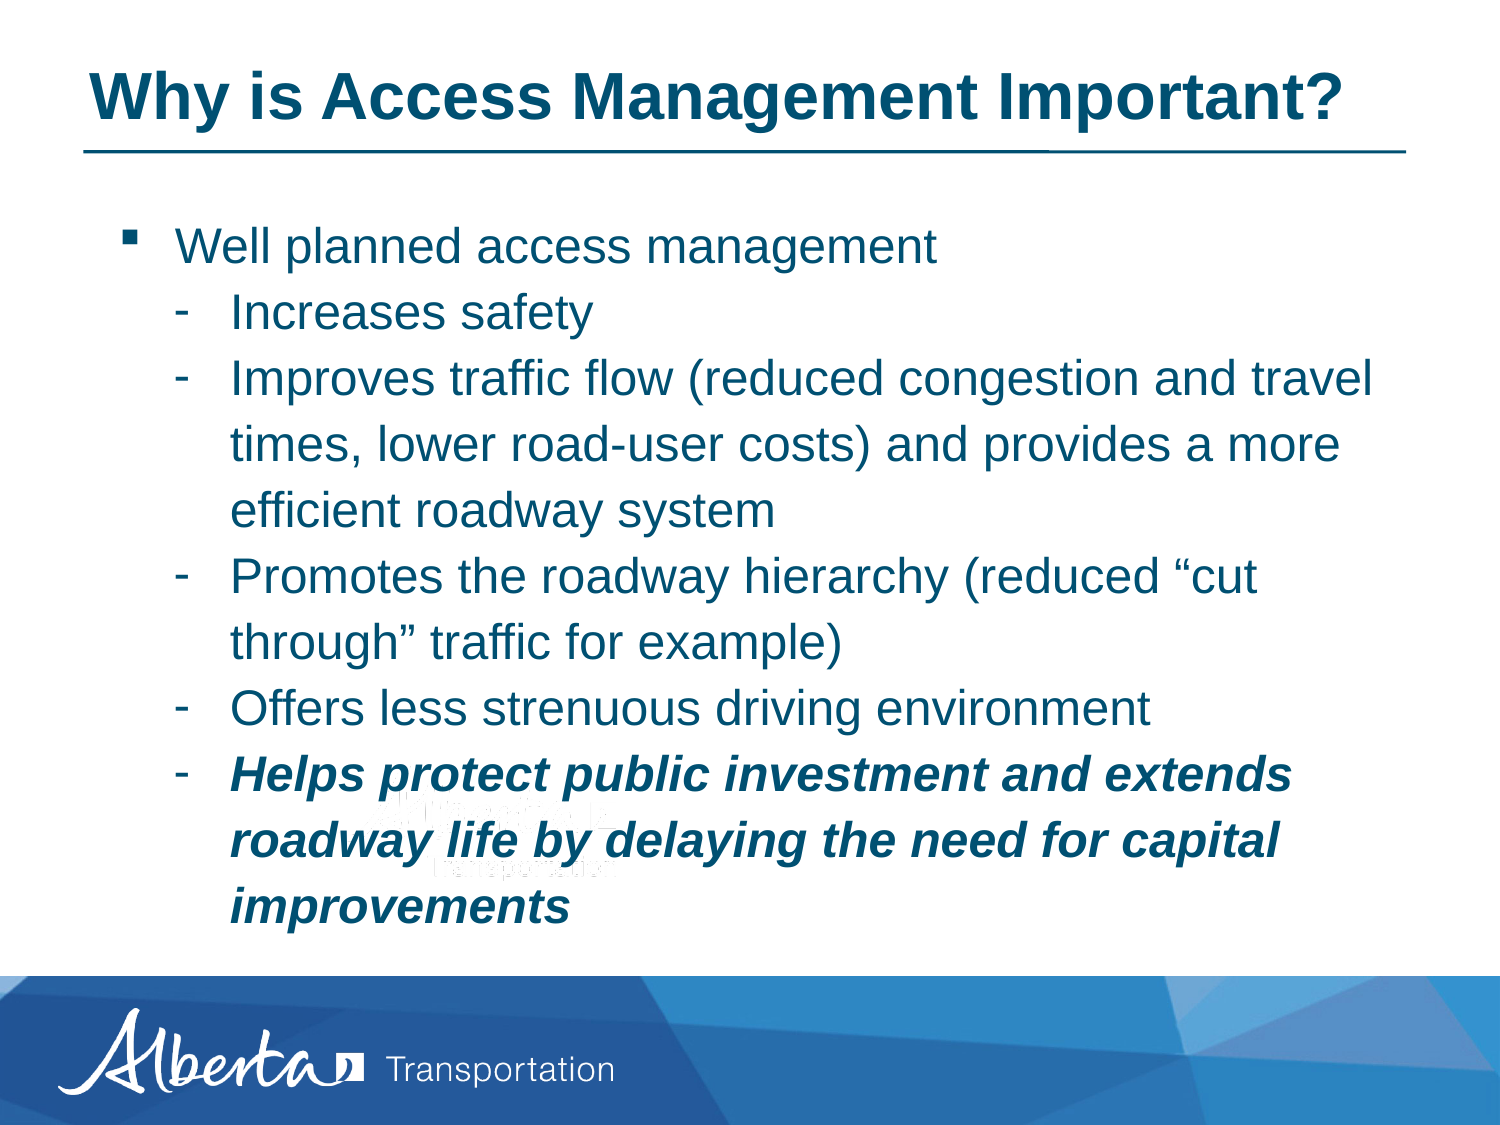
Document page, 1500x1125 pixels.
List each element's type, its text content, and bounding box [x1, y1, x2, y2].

picture [0, 976, 1500, 1125]
list Well planned access management Increases safety Improves traffic flow (reduced congestion and travel times, lower road-user costs) and provides a more efficient roadway system Promotes the roadway hierarchy (reduced “cut through” traffic for example) Offers less strenuous driving environment Helps protect public investment and extends roadway life by delaying the need for capital improvements [75, 233, 1425, 936]
text_box Why is Access Management Important? [74, 45, 1425, 233]
